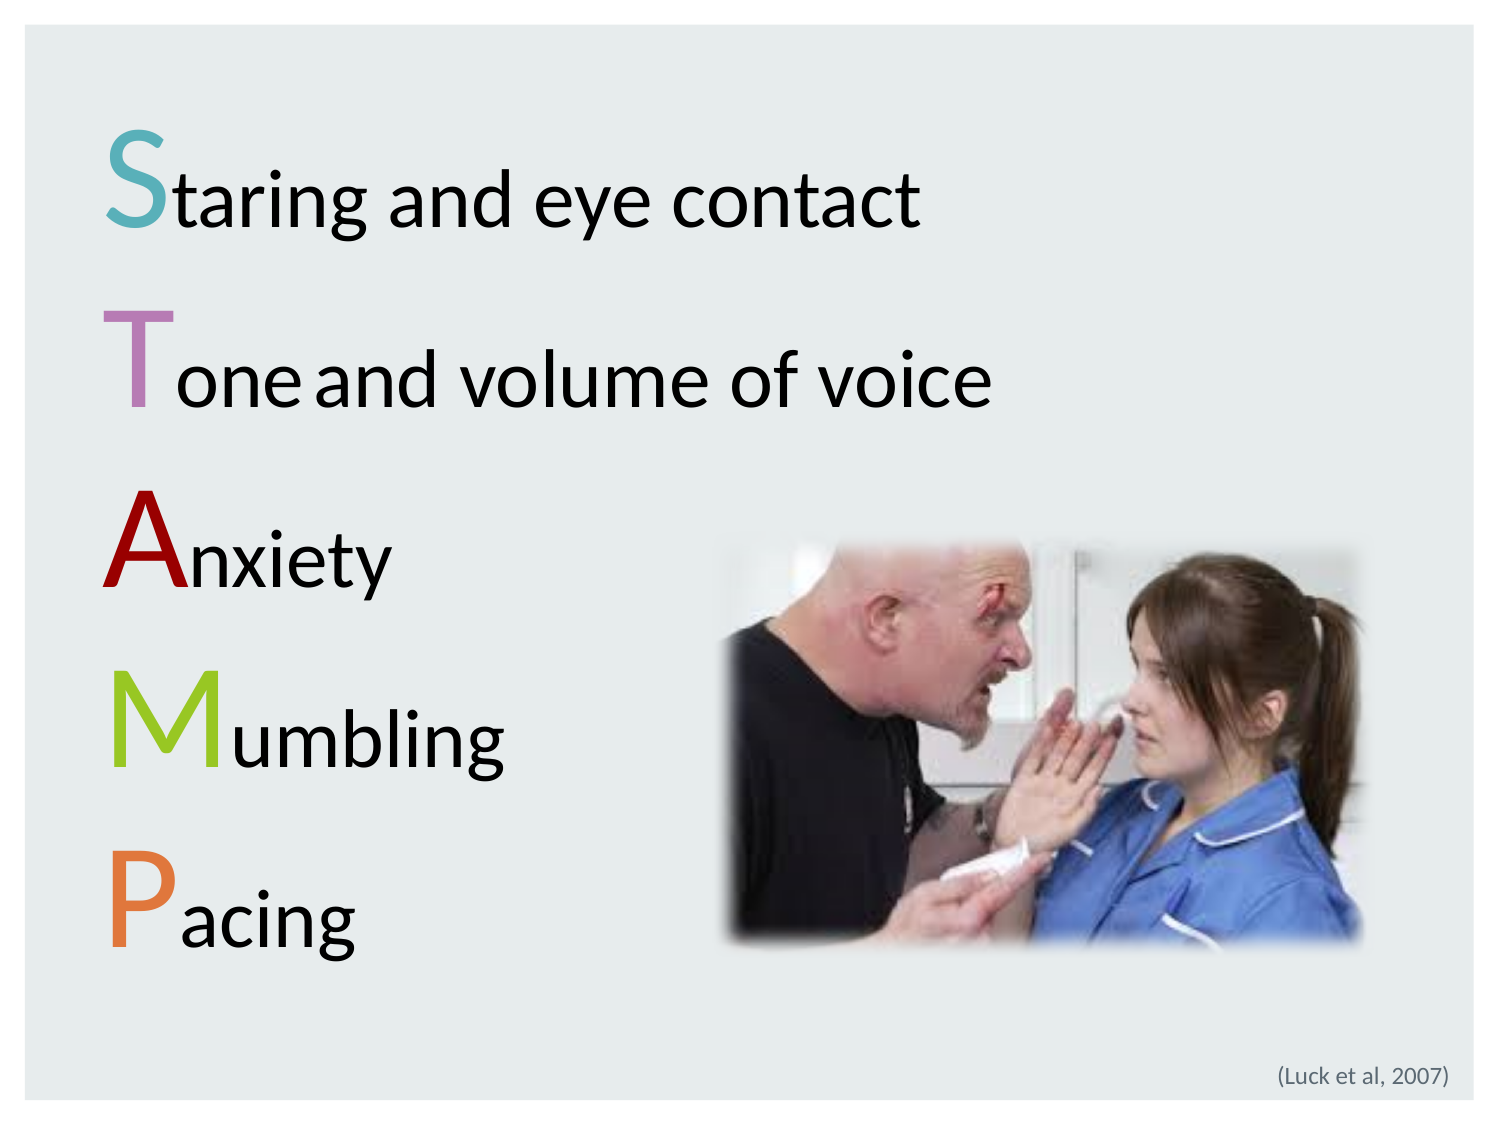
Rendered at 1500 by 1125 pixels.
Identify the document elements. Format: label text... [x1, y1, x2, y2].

text_box Staring and eye contact Tone and volume of voice Anxiety Mumbling Pacing [87, 69, 1163, 985]
picture [712, 531, 1376, 959]
text_box (Luck et al, 2007) [1262, 1051, 1500, 1097]
